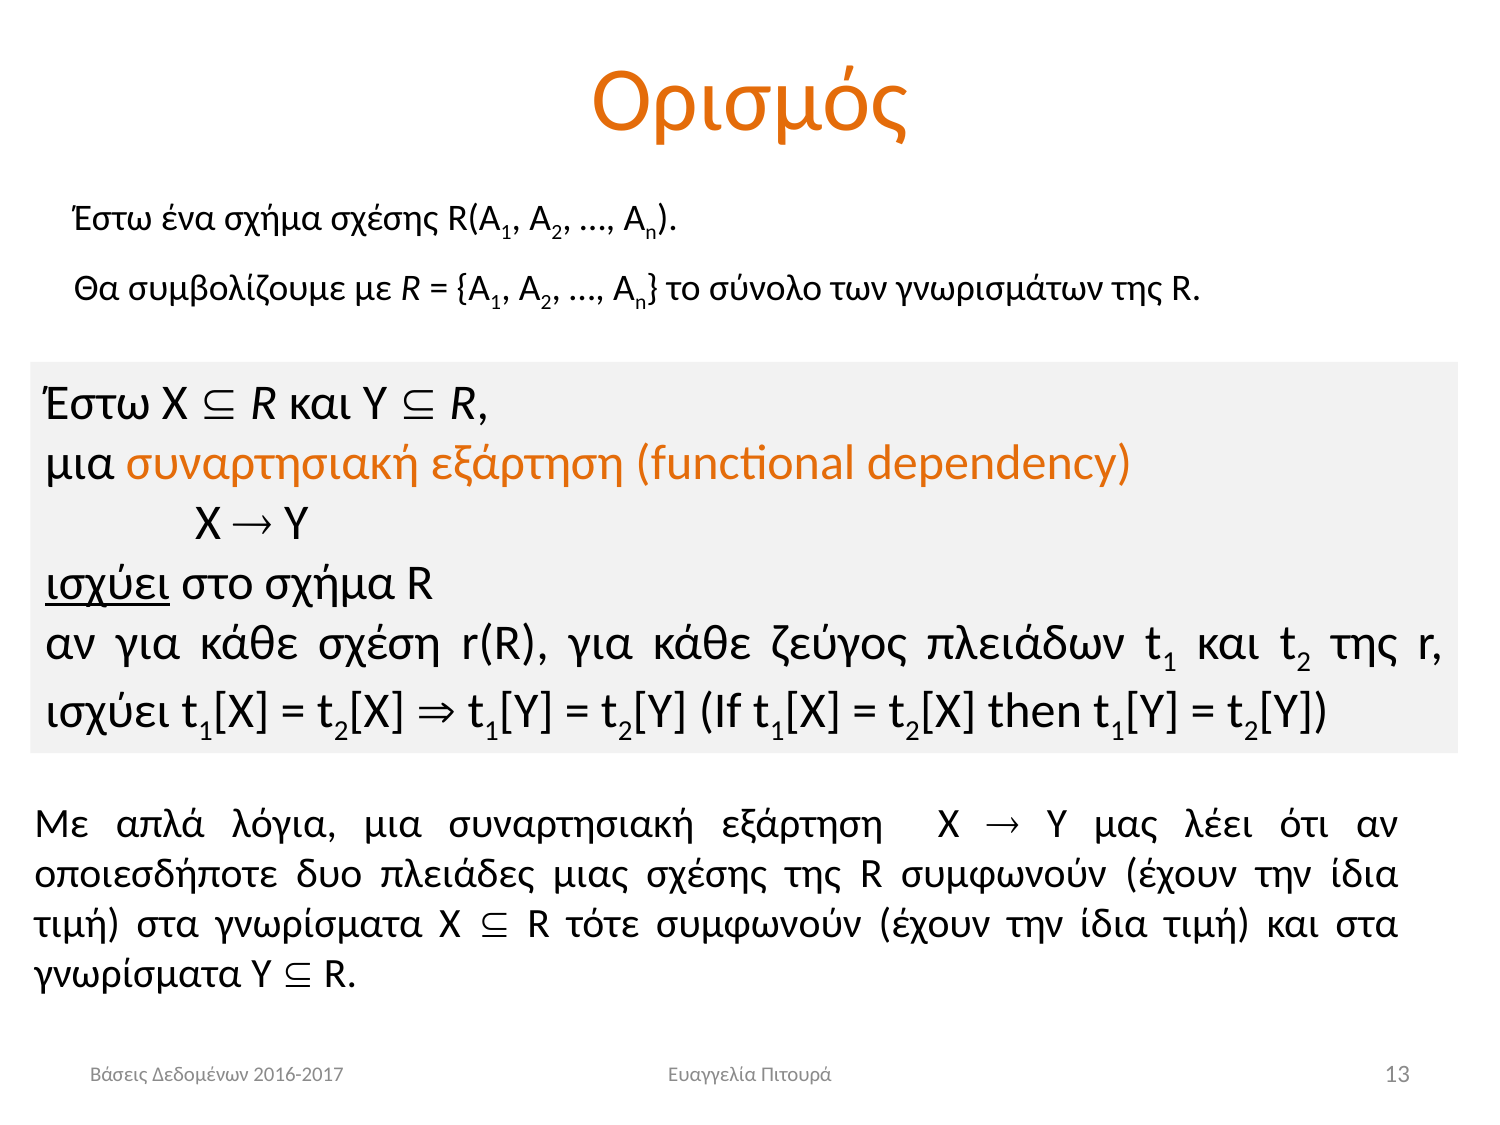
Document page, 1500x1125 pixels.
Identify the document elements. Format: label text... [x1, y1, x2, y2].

footer Ευαγγελία Πιτουρά [512, 1042, 988, 1103]
text_box Έστω ένα σχήμα σχέσης R(Α1, Α2, …, Αn). Θα συμβολίζουμε με R = {Α1, Α2, …, Αn} το σύνολο των γνωρισμάτων της R. [58, 185, 1441, 322]
slide_number Βάσεις Δεδομένων 2016-2017 [75, 1042, 425, 1103]
text_box Έστω X  R και Y  R, μια συναρτησιακή εξάρτηση (functional dependency) Χ  Υ ισχύει στο σχήμα R αν για κάθε σχέση r(R), για κάθε ζεύγος πλειάδων t1 και t2 της r, ισχύει t1[X] = t2[X]  t1[Y] = t2[Y] (If t1[X] = t2[X] then t1[Y] = t2[Y]) [30, 361, 1458, 754]
text_box Με απλά λόγια, μια συναρτησιακή εξάρτηση X  Y μας λέει ότι αν οποιεσδήποτε δυο πλειάδες μιας σχέσης της R συμφωνούν (έχουν την ίδια τιμή) στα γνωρίσματα Χ  R τότε συμφωνούν (έχουν την ίδια τιμή) και στα γνωρίσματα Y  R. [19, 788, 1414, 1003]
slide_number 13 [1074, 1042, 1425, 1103]
title Ορισμός [75, 0, 1425, 185]
